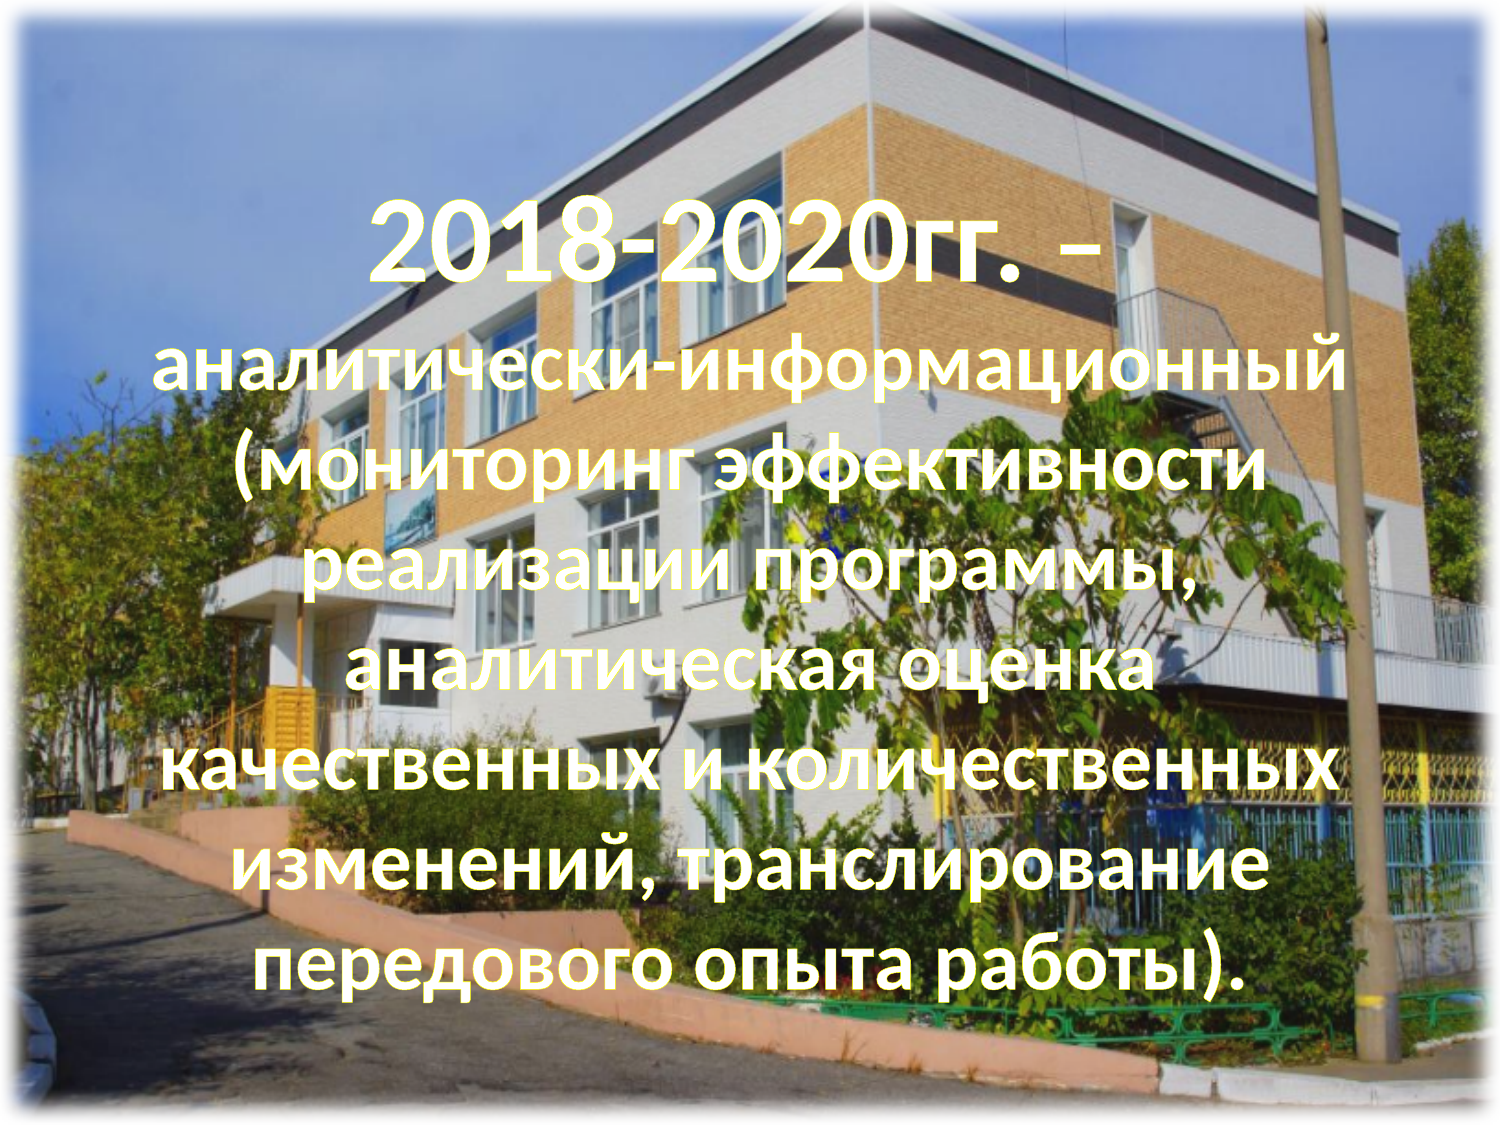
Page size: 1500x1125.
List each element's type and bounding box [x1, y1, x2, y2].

list [0, 0, 1500, 1125]
